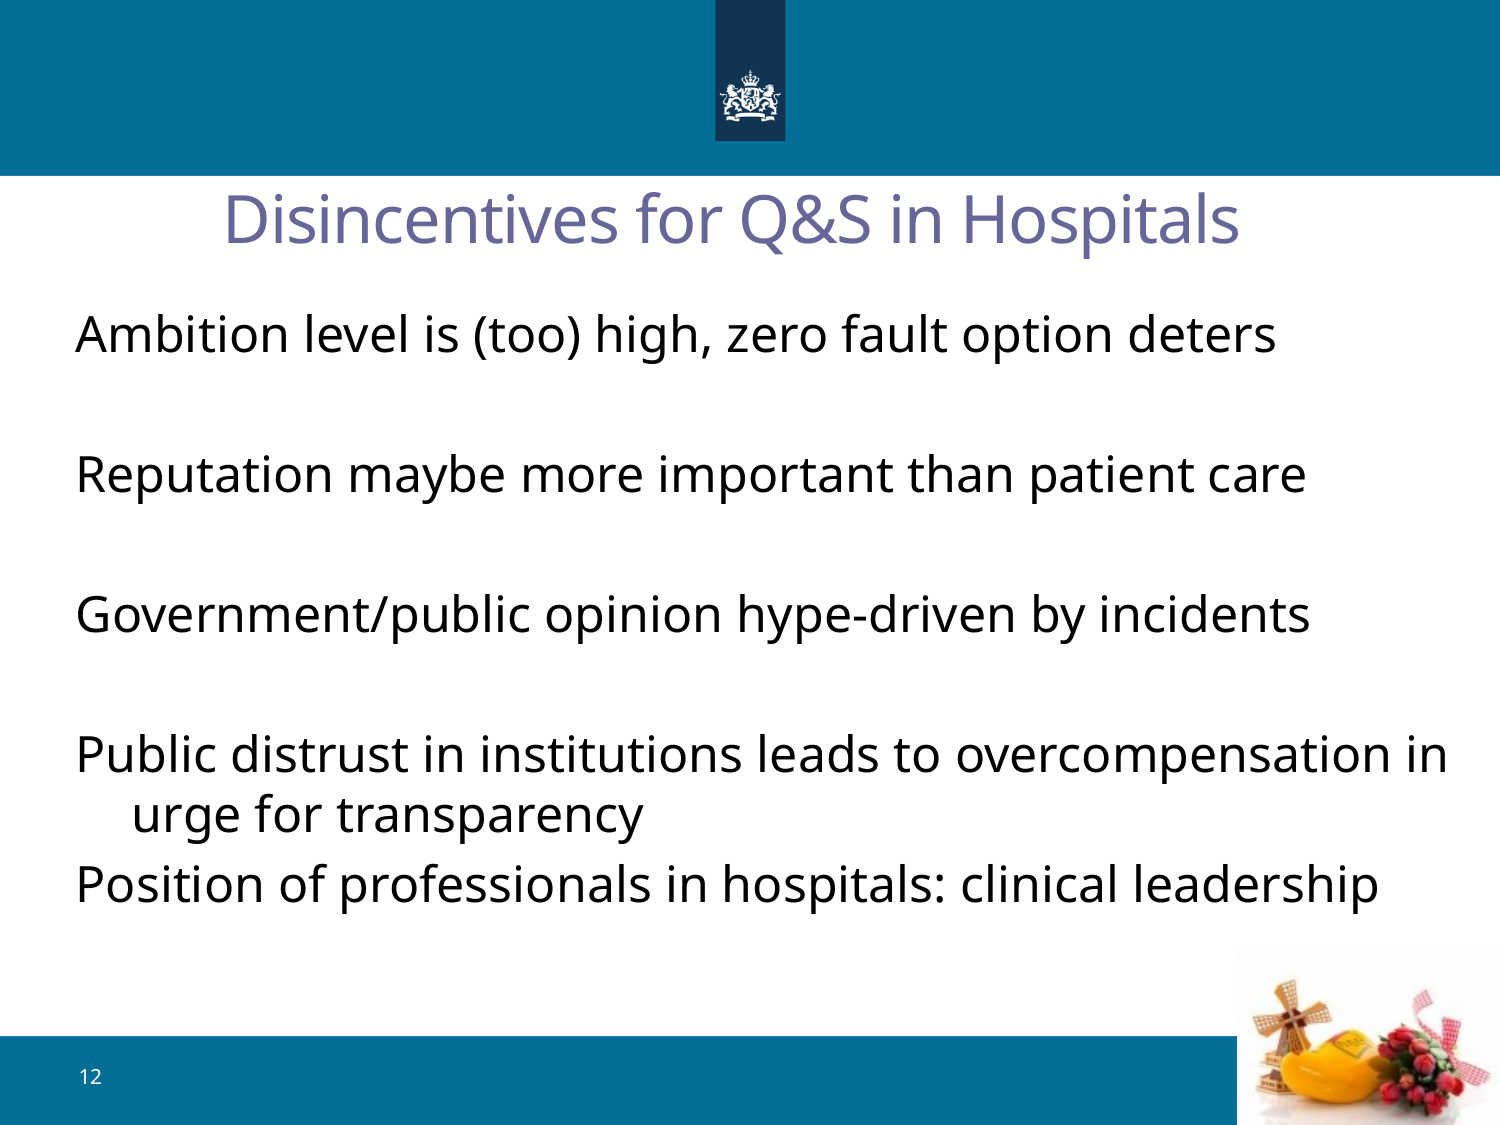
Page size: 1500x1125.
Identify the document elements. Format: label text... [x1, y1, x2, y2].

picture [716, 0, 784, 140]
title Disincentives for Q&S in Hospitals [88, 148, 1376, 285]
list Ambition level is (too) high, zero fault option deters Reputation maybe more important than patient care Government/public opinion hype-driven by incidents Public distrust in institutions leads to overcompensation in urge for transparency Position of professionals in hospitals: clinical leadership [60, 294, 1500, 997]
picture [1237, 948, 1500, 1125]
slide_number 12 [63, 1056, 181, 1116]
